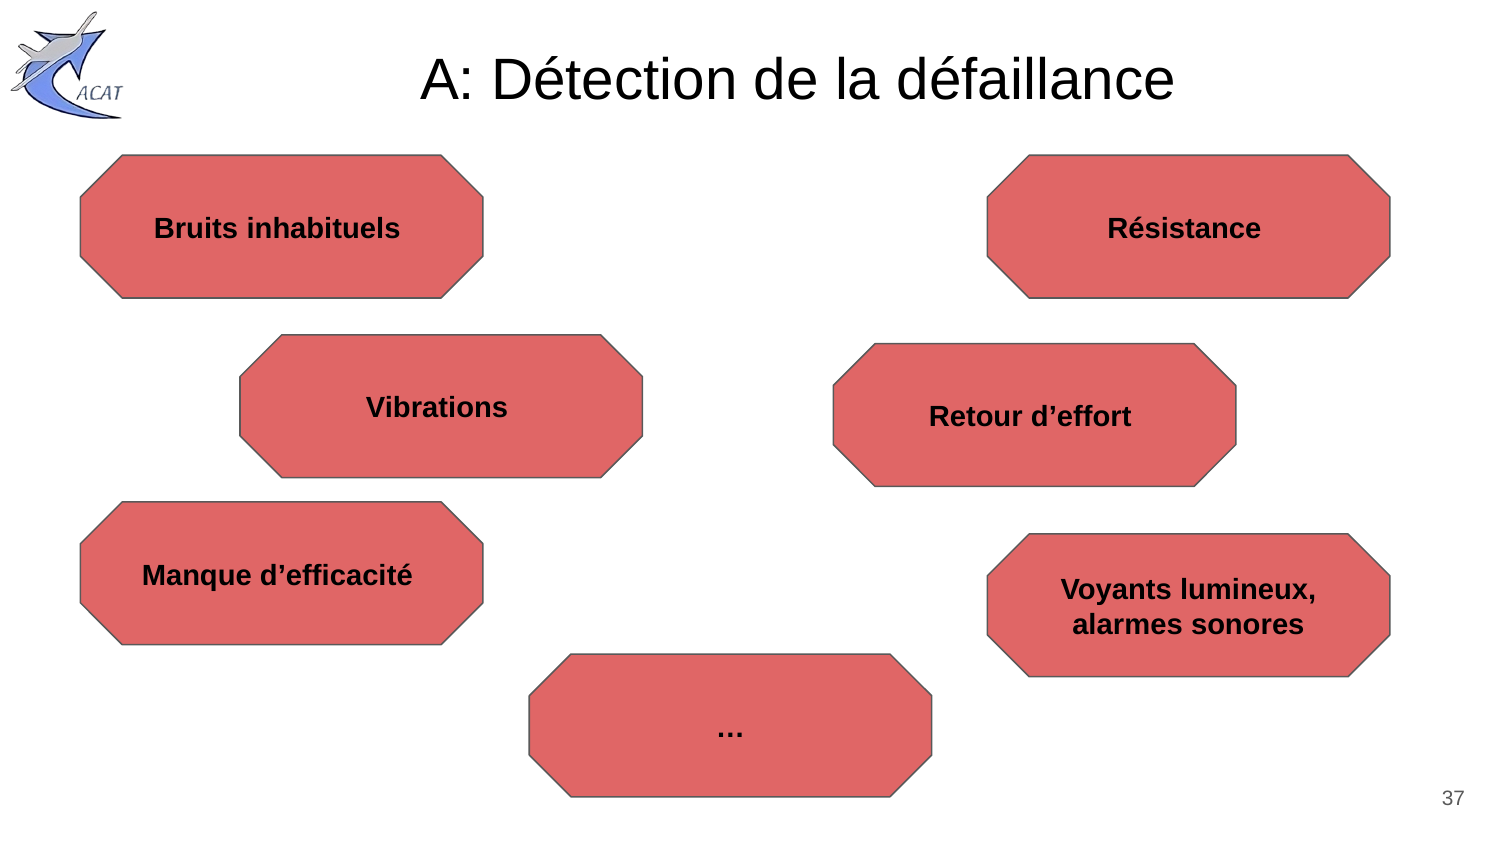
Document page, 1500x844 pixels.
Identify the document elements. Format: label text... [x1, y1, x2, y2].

text_box Résistance [987, 155, 1390, 298]
text_box Voyants lumineux, alarmes sonores [987, 533, 1390, 677]
subtitle A: Détection de la défaillance [198, 26, 1399, 152]
text_box Vibrations [240, 334, 643, 478]
text_box Bruits inhabituels [80, 155, 483, 298]
slide_number 37 [1389, 764, 1480, 830]
text_box … [529, 654, 932, 797]
text_box Retour d’effort [833, 343, 1236, 487]
text_box Manque d’efficacité [80, 501, 483, 645]
picture [0, 0, 143, 143]
